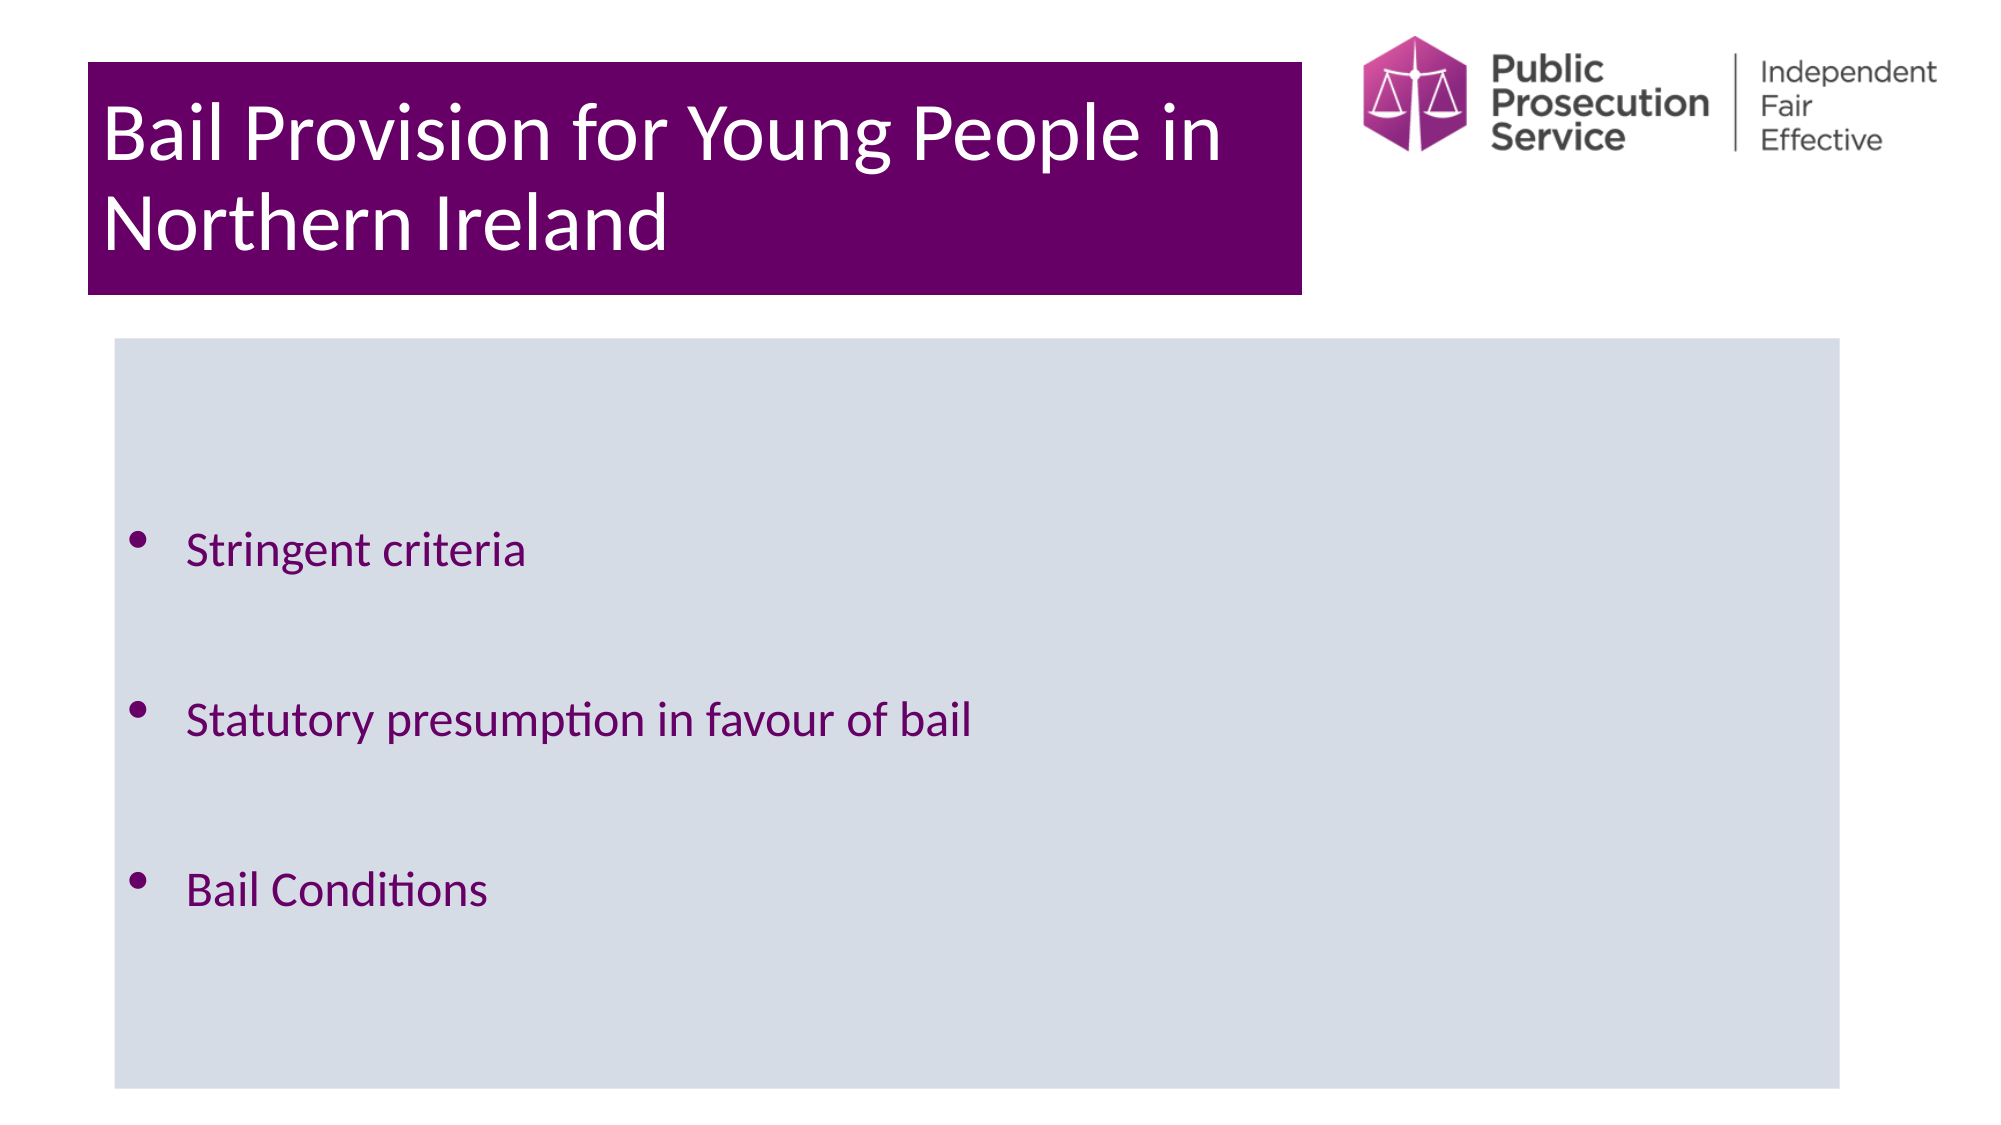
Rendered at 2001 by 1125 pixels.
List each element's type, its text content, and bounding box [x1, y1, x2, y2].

list Stringent criteria Statutory presumption in favour of bail Bail Conditions [114, 338, 1840, 1089]
title Bail Provision for Young People in Northern Ireland [87, 61, 1303, 296]
picture [1363, 36, 1937, 152]
text_box PUBLIC PROSECUTION SERVICE [1531, 12, 1956, 215]
